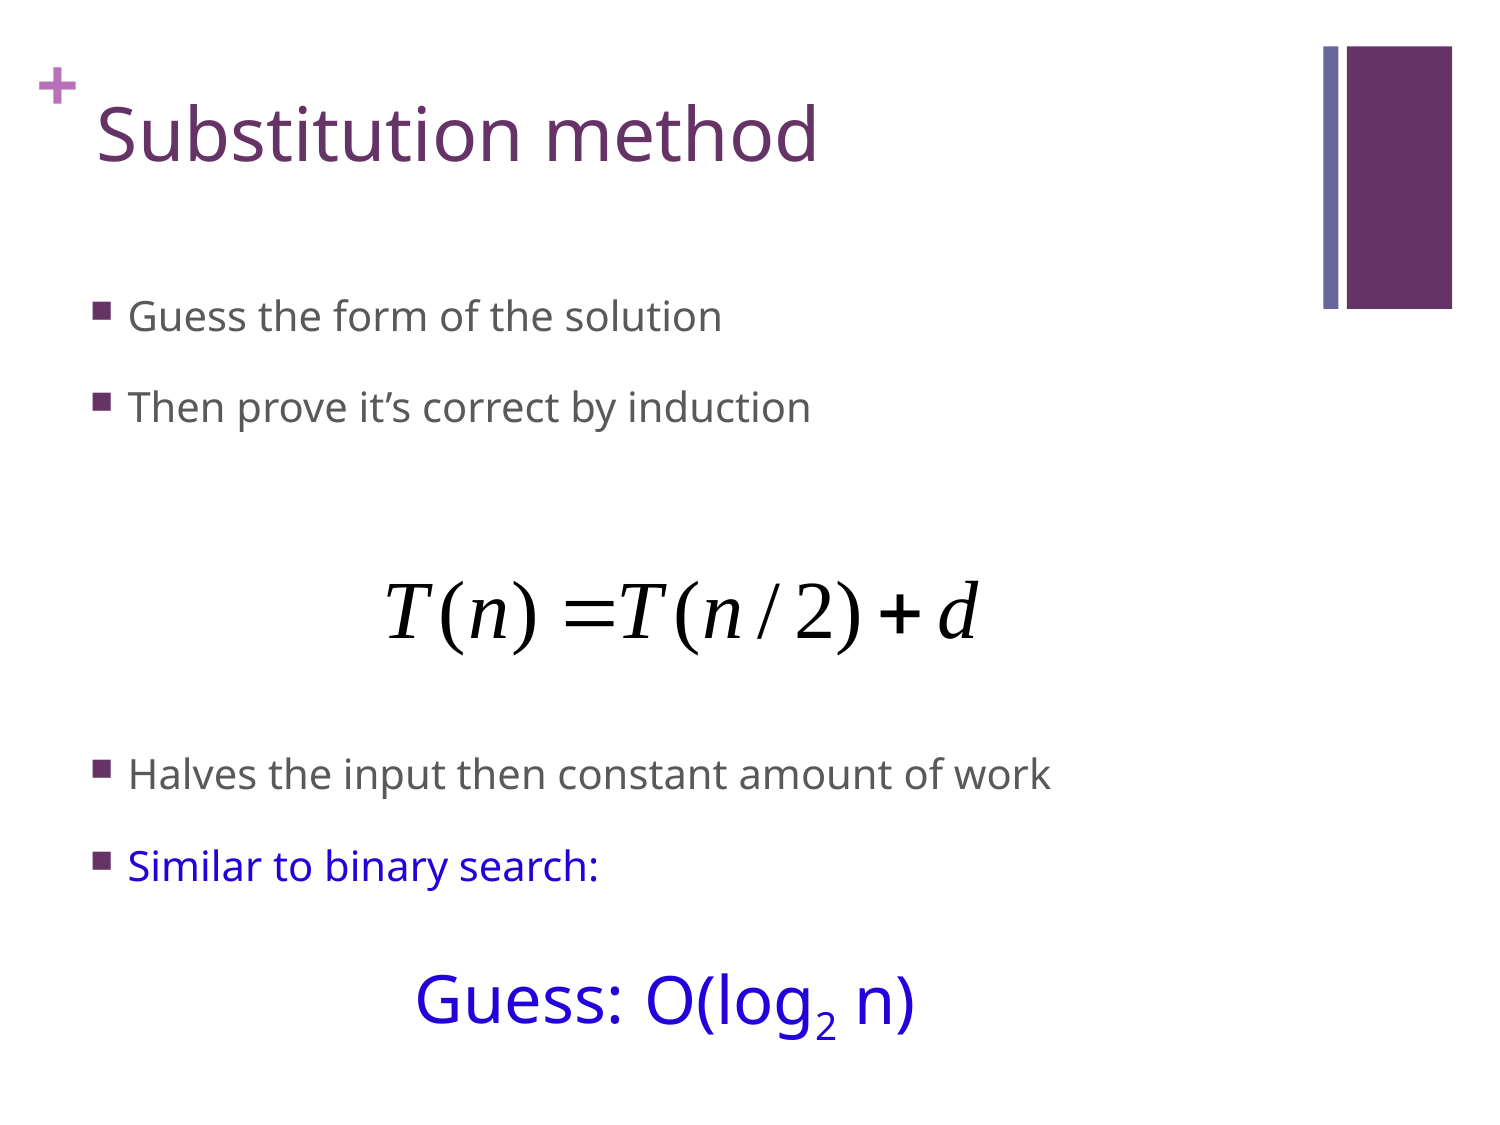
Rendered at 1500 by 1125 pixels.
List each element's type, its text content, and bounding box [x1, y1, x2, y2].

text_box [374, 561, 1001, 673]
text_box Guess: [399, 949, 652, 1045]
title Substitution method [81, 79, 1322, 263]
text_box O(log2 n) [629, 950, 964, 1056]
list Guess the form of the solution Then prove it’s correct by induction Halves the input then constant amount of work Similar to binary search: [75, 282, 1475, 1025]
